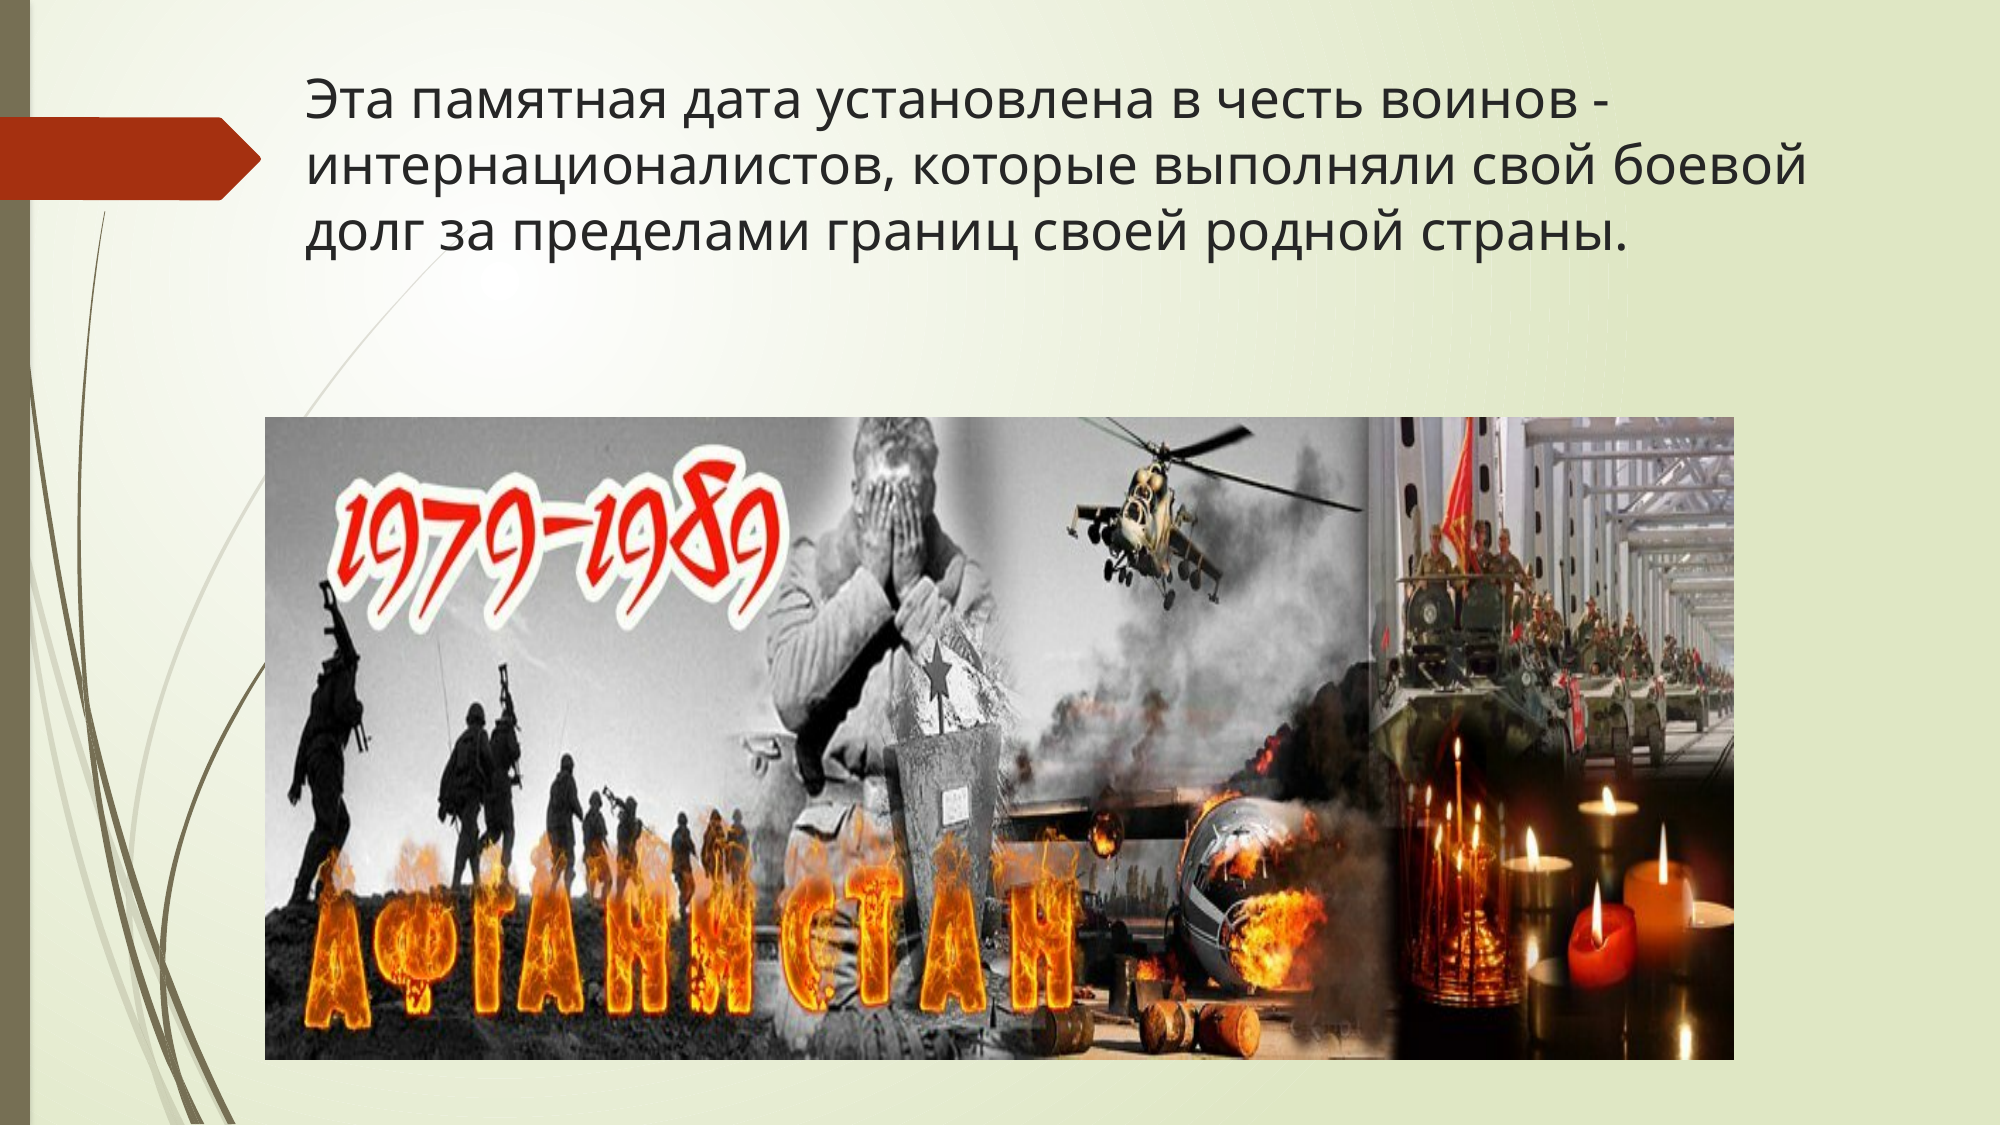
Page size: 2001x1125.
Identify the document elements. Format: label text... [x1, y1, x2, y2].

title Эта памятная дата установлена в честь воинов - интернационалистов, которые выполняли свой боевой долг за пределами границ своей родной страны. [290, 56, 1888, 313]
picture [265, 417, 1734, 1061]
